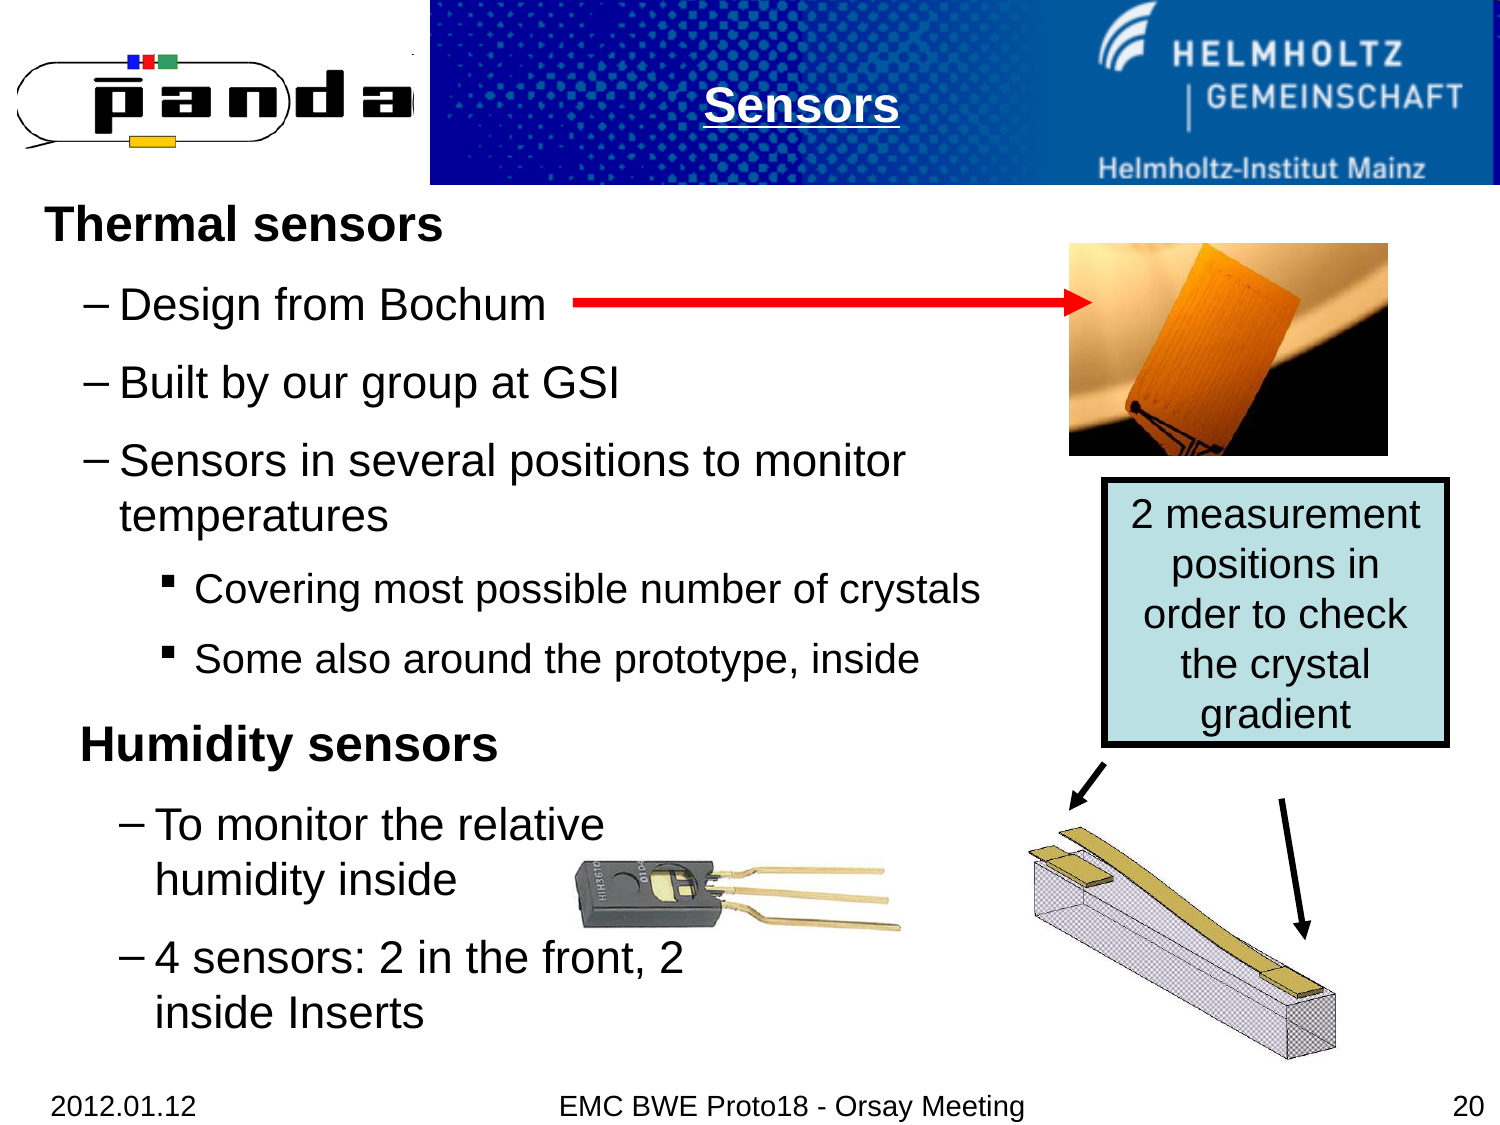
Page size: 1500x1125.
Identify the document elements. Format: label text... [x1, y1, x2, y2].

text_box Thermal sensors Design from Bochum Built by our group at GSI Sensors in several positions to monitor temperatures Covering most possible number of crystals Some also around the prototype, inside [29, 184, 1022, 690]
slide_number 20 [1347, 1079, 1500, 1125]
picture [1068, 243, 1388, 456]
footer EMC BWE Proto18 - Orsay Meeting [356, 1079, 1228, 1125]
picture [430, 0, 1500, 185]
picture [17, 54, 156, 149]
title Sensors [156, 11, 1448, 194]
text_box Humidity sensors To monitor the relative humidity inside 4 sensors: 2 in the front, 2 inside Inserts [64, 704, 715, 1045]
picture [572, 857, 904, 936]
picture [985, 810, 1381, 1078]
text_box [1069, 763, 1105, 808]
text_box 2 measurement positions in order to check the crystal gradient [1104, 479, 1447, 745]
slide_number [35, 1079, 349, 1125]
